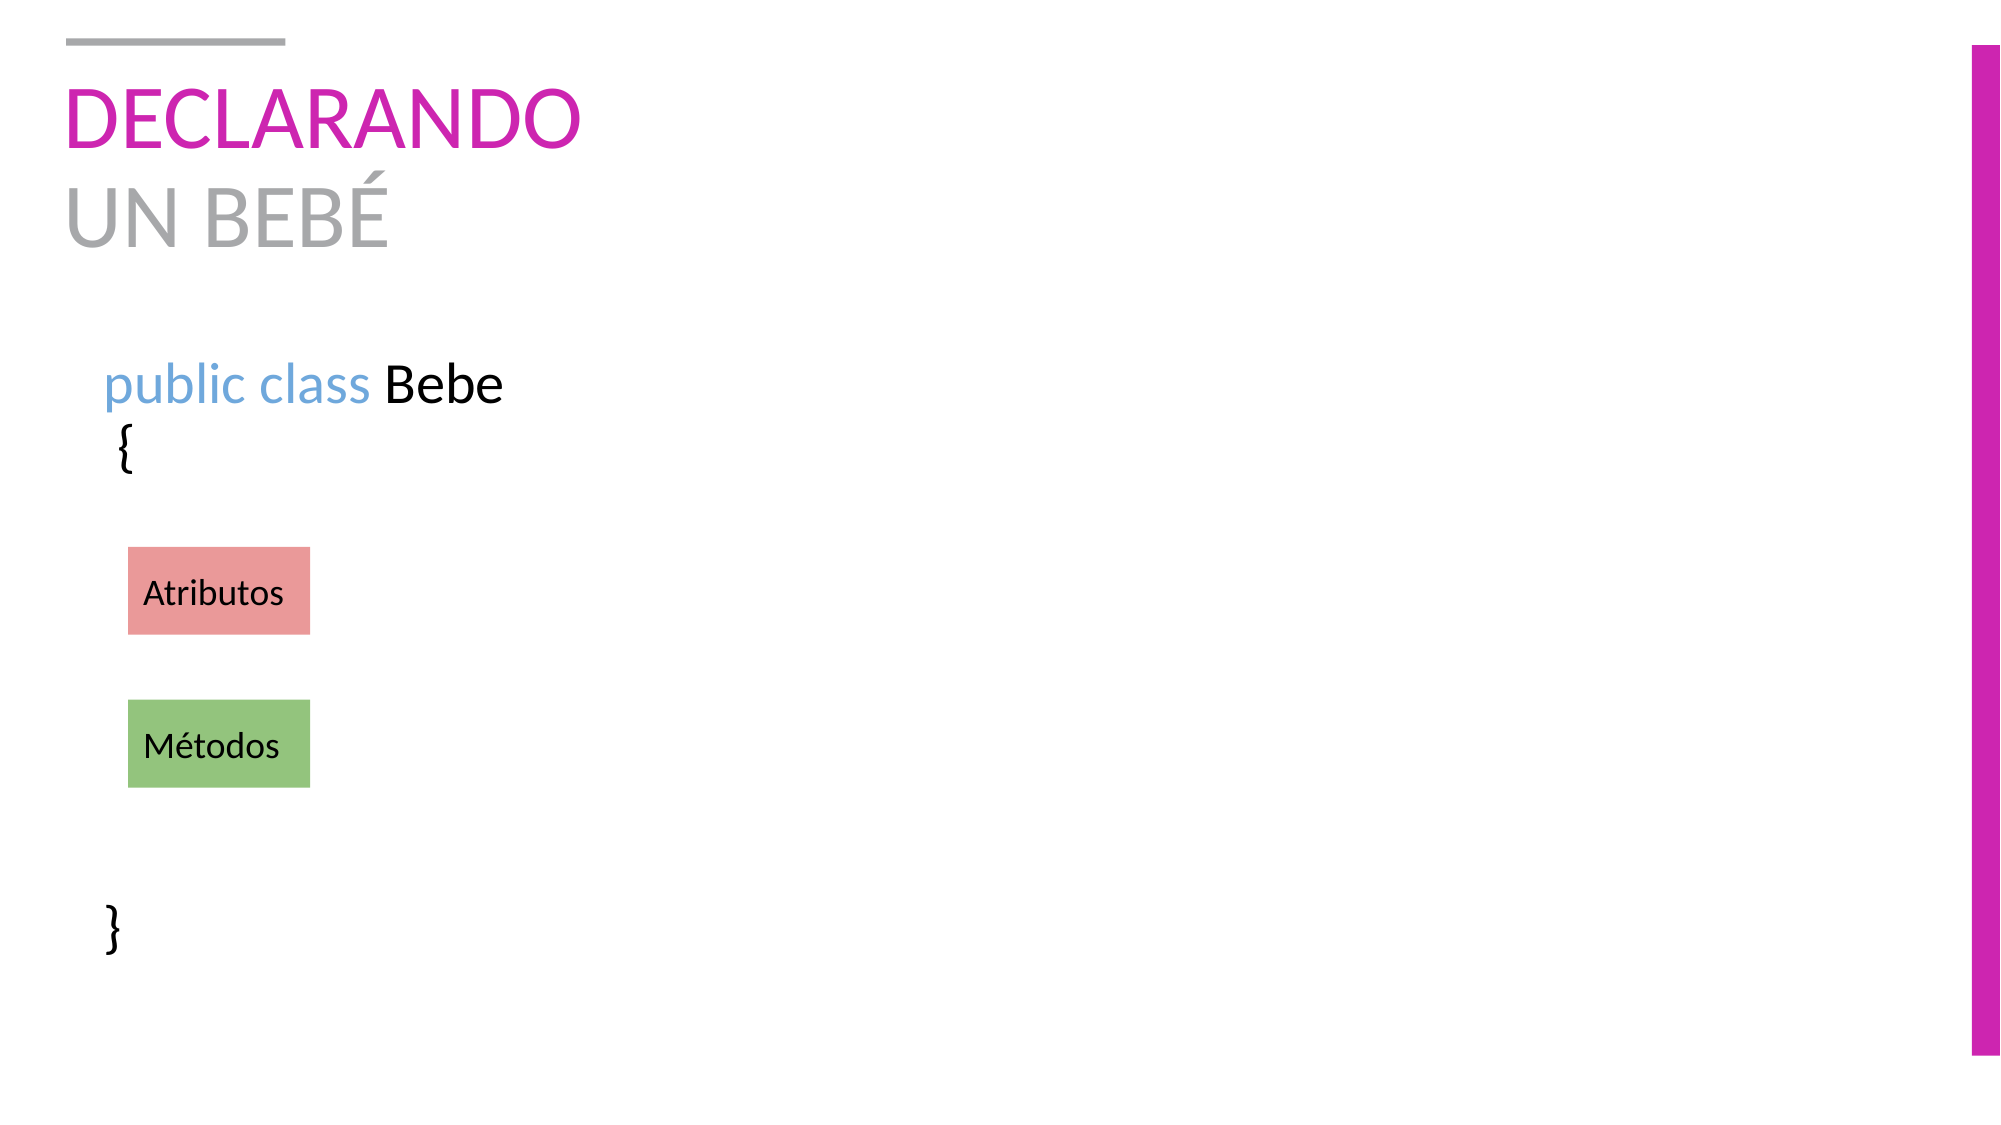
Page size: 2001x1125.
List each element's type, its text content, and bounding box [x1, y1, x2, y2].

text_box Métodos [128, 699, 311, 788]
text_box [66, 38, 286, 46]
text_box [1971, 45, 2000, 1056]
text_box public class Bebe { } [88, 337, 1487, 1008]
text_box Atributos [128, 546, 311, 635]
title DECLARANDO UN BEBÉ [48, 59, 1774, 278]
